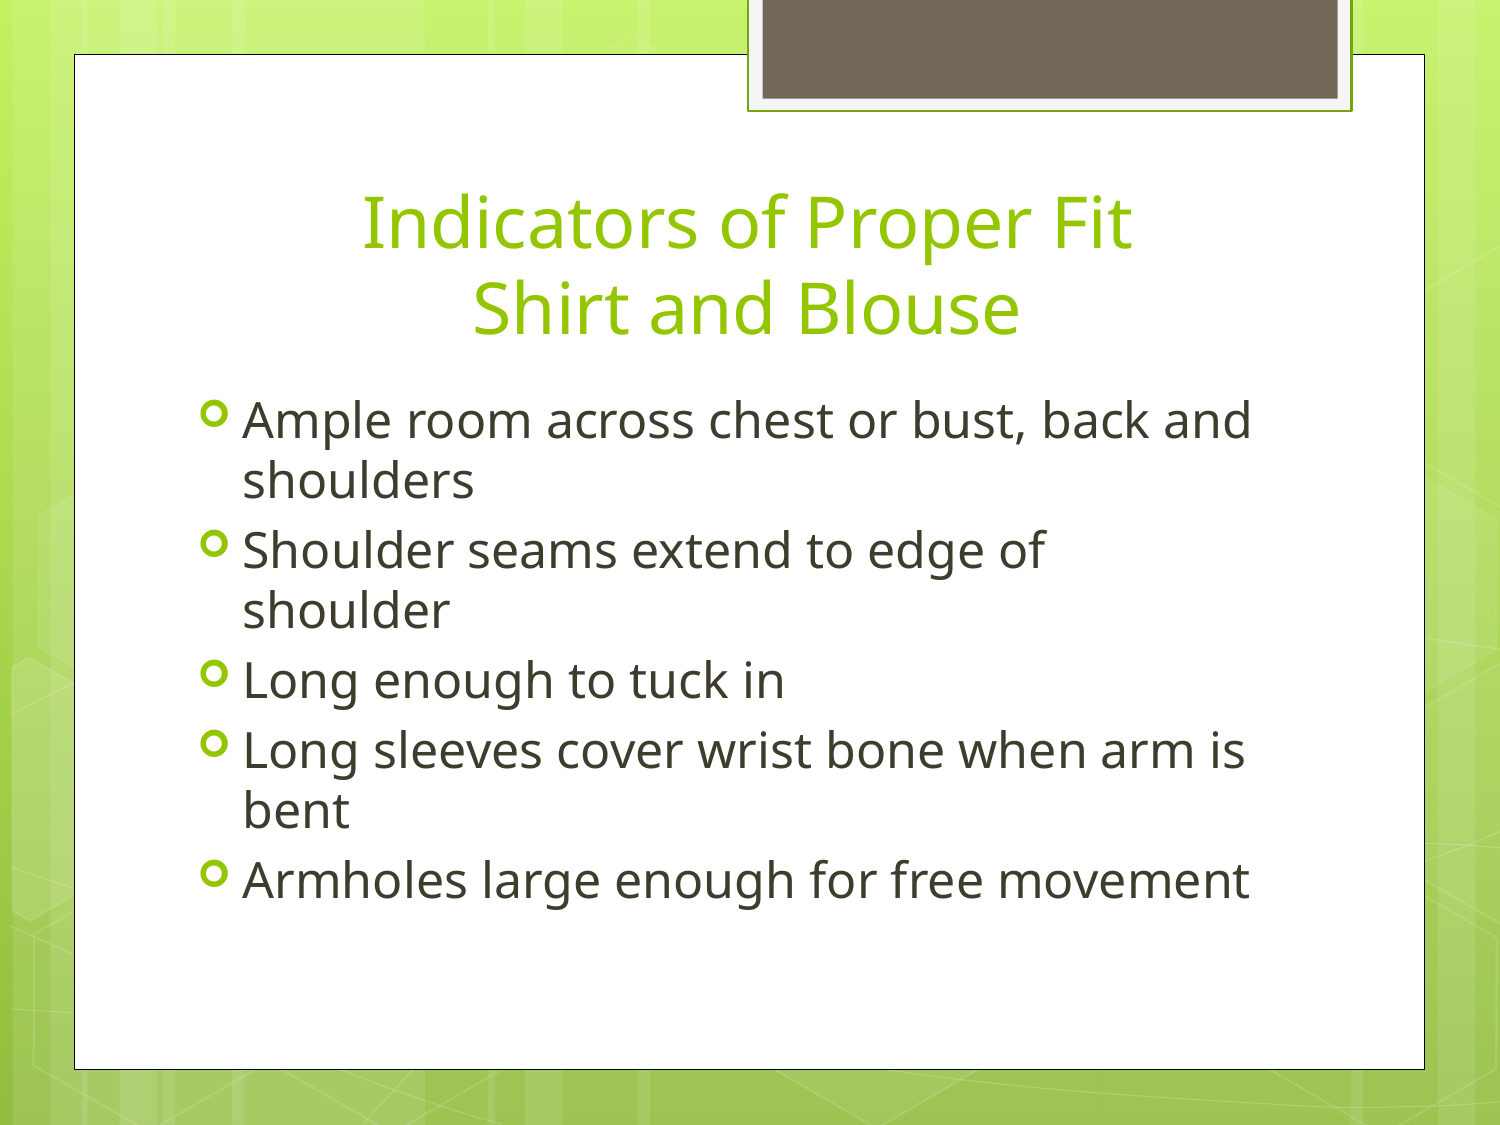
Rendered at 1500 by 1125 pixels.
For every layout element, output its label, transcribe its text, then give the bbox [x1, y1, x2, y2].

title Indicators of Proper Fit Shirt and Blouse [171, 168, 1324, 357]
list Ample room across chest or bust, back and shoulders Shoulder seams extend to edge of shoulder Long enough to tuck in Long sleeves cover wrist bone when arm is bent Armholes large enough for free movement [171, 381, 1283, 957]
